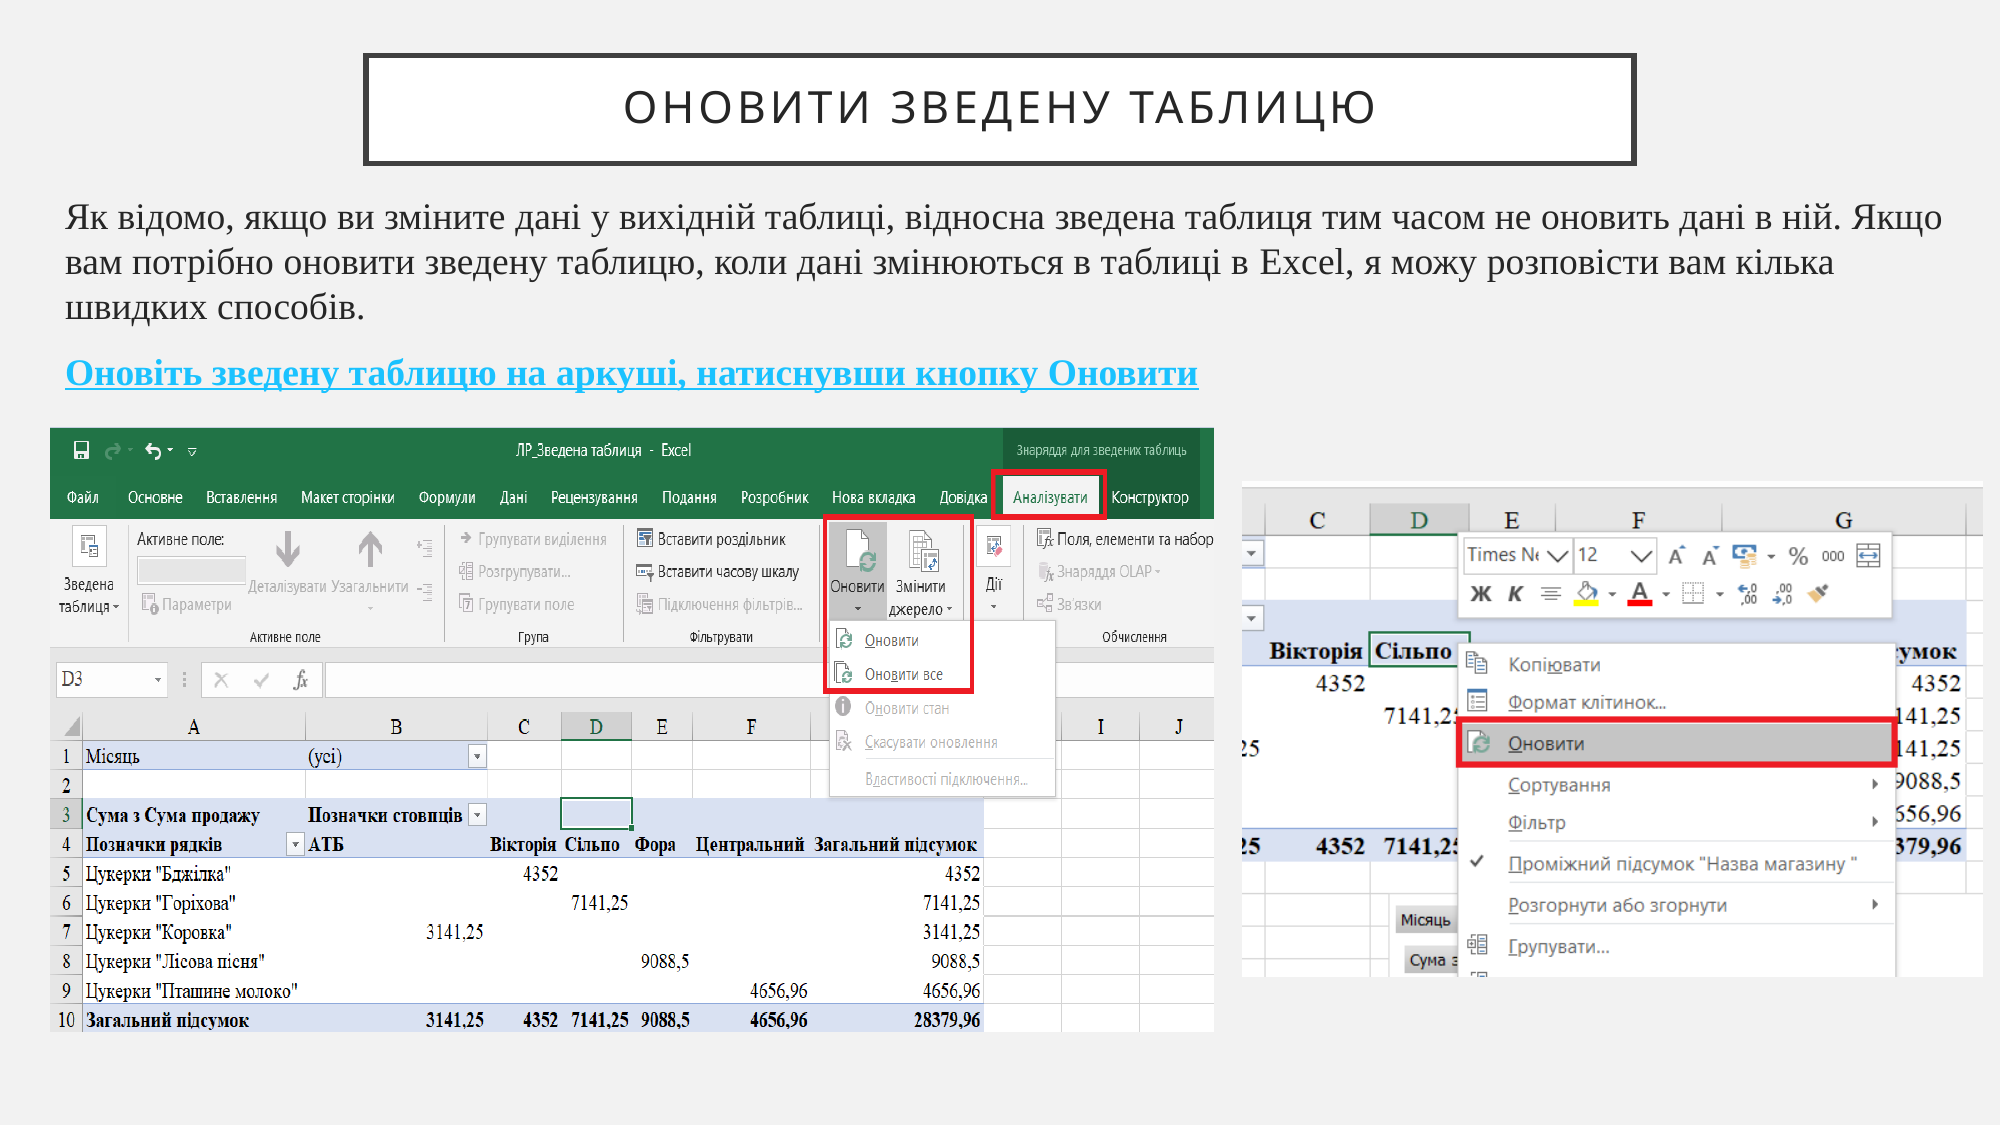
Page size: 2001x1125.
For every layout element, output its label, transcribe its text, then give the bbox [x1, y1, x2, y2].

picture [49, 427, 1214, 1032]
picture [1242, 481, 1983, 977]
list Як відомо, якщо ви зміните дані у вихідній таблиці, відносна зведена таблиця тим часом не оновить дані в ній. Якщо вам потрібно оновити зведену таблицю, коли дані змінюються в таблиці в Excel, я можу розповісти вам кілька швидких способів. Оновіть зведену таблицю на аркуші, натиснувши кнопку Оновити [50, 184, 1973, 1102]
title Оновити зведену таблицю [363, 53, 1637, 166]
